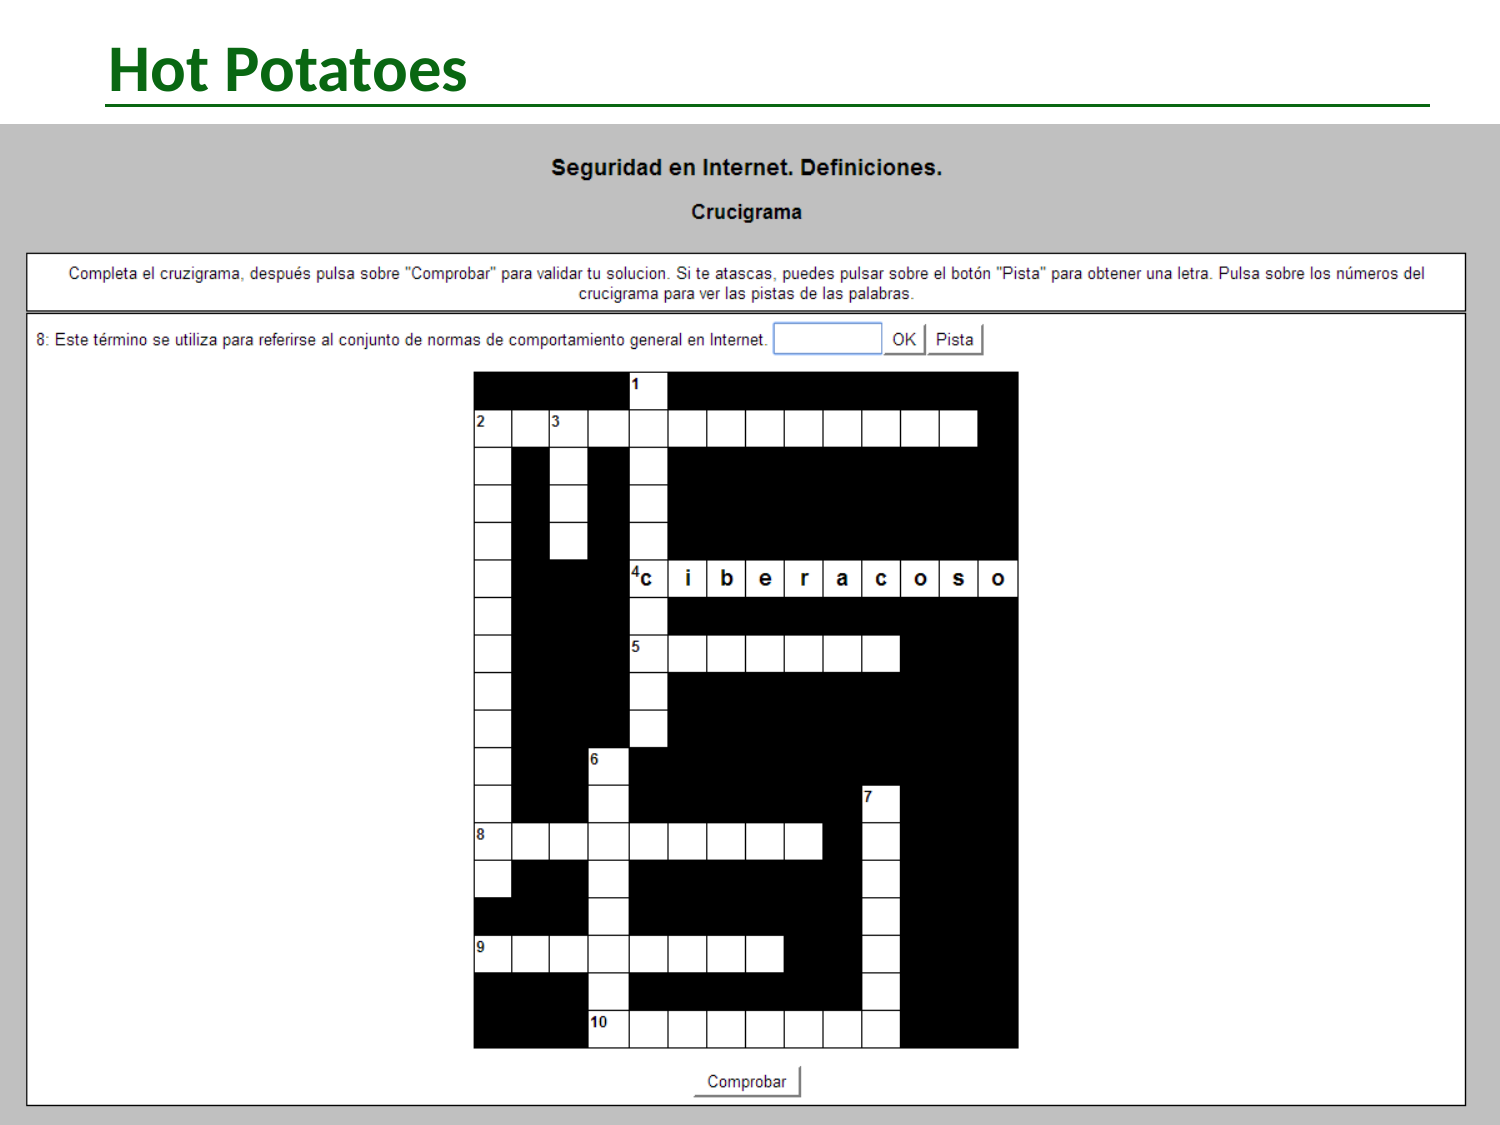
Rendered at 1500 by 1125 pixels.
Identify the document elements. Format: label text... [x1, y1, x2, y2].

text_box Hot Potatoes [93, 23, 1465, 106]
picture [0, 124, 1500, 1125]
